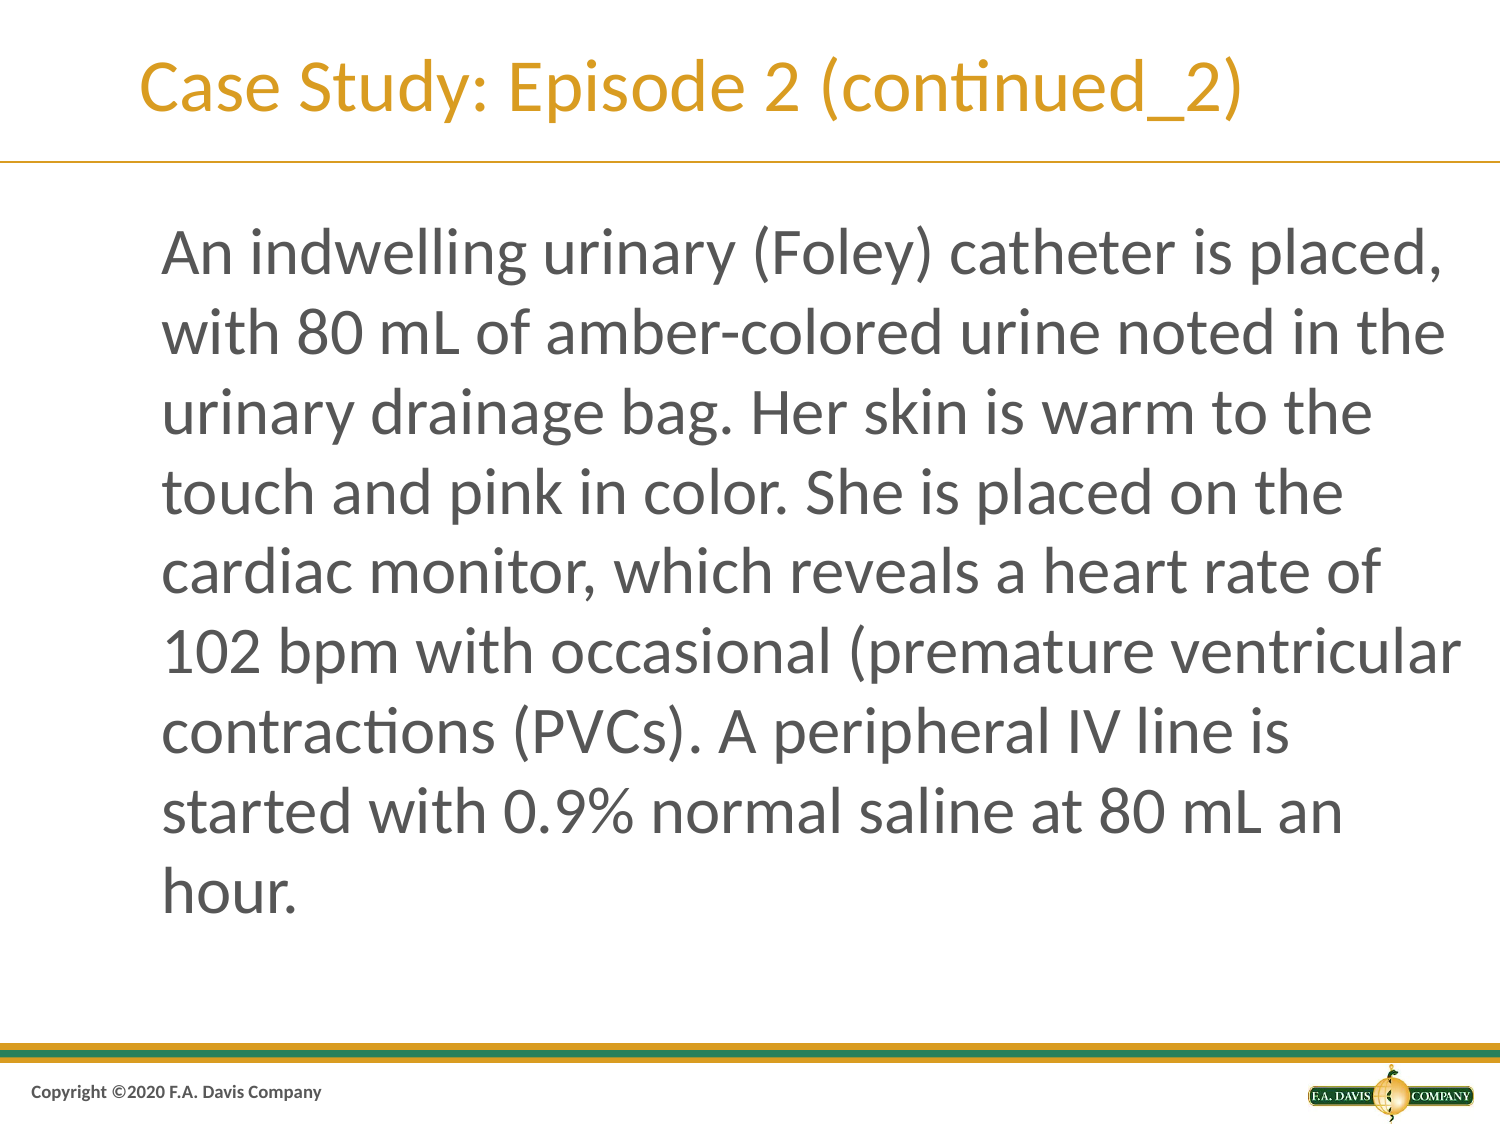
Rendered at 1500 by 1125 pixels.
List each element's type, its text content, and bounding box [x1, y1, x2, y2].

list An indwelling urinary (Foley) catheter is placed, with 80 mL of amber-colored urine noted in the urinary drainage bag. Her skin is warm to the touch and pink in color. She is placed on the cardiac monitor, which reveals a heart rate of 102 bpm with occasional (premature ventricular contractions (P V C’s). A peripheral IV line is started with 0.9% normal saline at 80 mL an hour. [89, 200, 1500, 992]
picture [0, 1043, 1500, 1050]
picture [1308, 1064, 1474, 1124]
picture [0, 1058, 1500, 1063]
title Case Study: Episode 2 (continued_2) [124, 38, 1475, 136]
